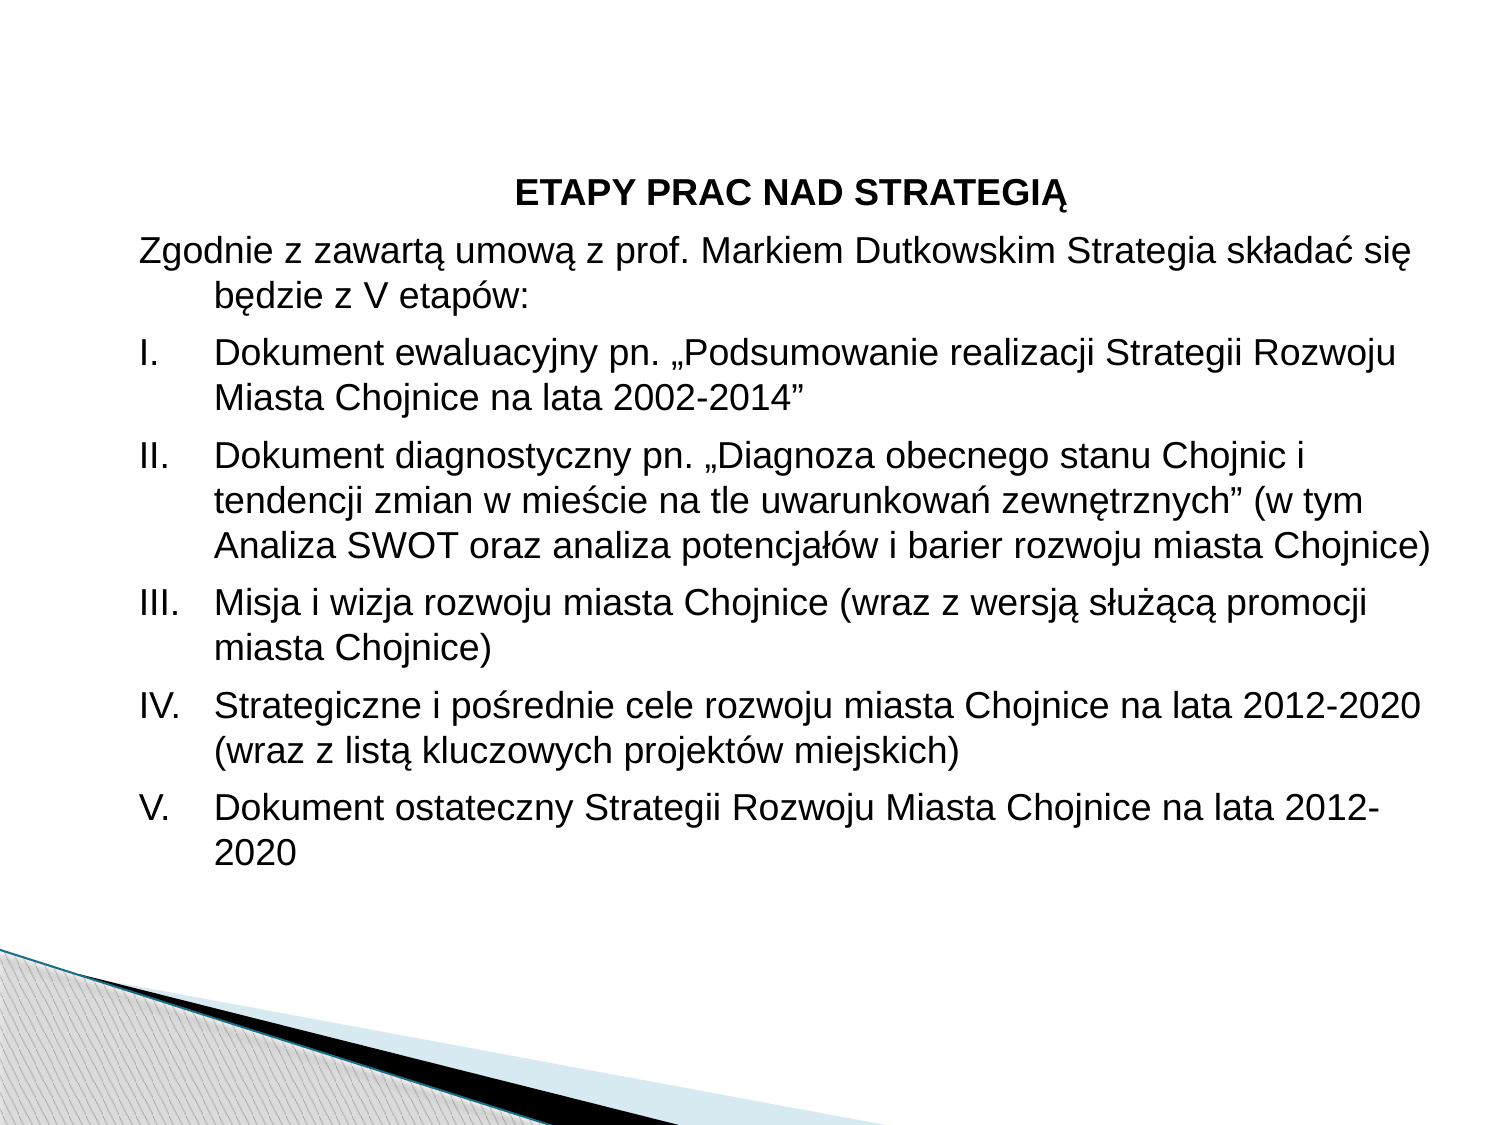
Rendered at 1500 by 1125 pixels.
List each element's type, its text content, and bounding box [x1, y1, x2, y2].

text_box ETAPY PRAC NAD STRATEGIĄ Zgodnie z zawartą umową z prof. Markiem Dutkowskim Strategia składać się będzie z V etapów: Dokument ewaluacyjny pn. „Podsumowanie realizacji Strategii Rozwoju Miasta Chojnice na lata 2002-2014” Dokument diagnostyczny pn. „Diagnoza obecnego stanu Chojnic i tendencji zmian w mieście na tle uwarunkowań zewnętrznych” (w tym Analiza SWOT oraz analiza potencjałów i barier rozwoju miasta Chojnice) Misja i wizja rozwoju miasta Chojnice (wraz z wersją służącą promocji miasta Chojnice) Strategiczne i pośrednie cele rozwoju miasta Chojnice na lata 2012-2020 (wraz z listą kluczowych projektów miejskich) Dokument ostateczny Strategii Rozwoju Miasta Chojnice na lata 2012-2020 [123, 160, 1459, 939]
